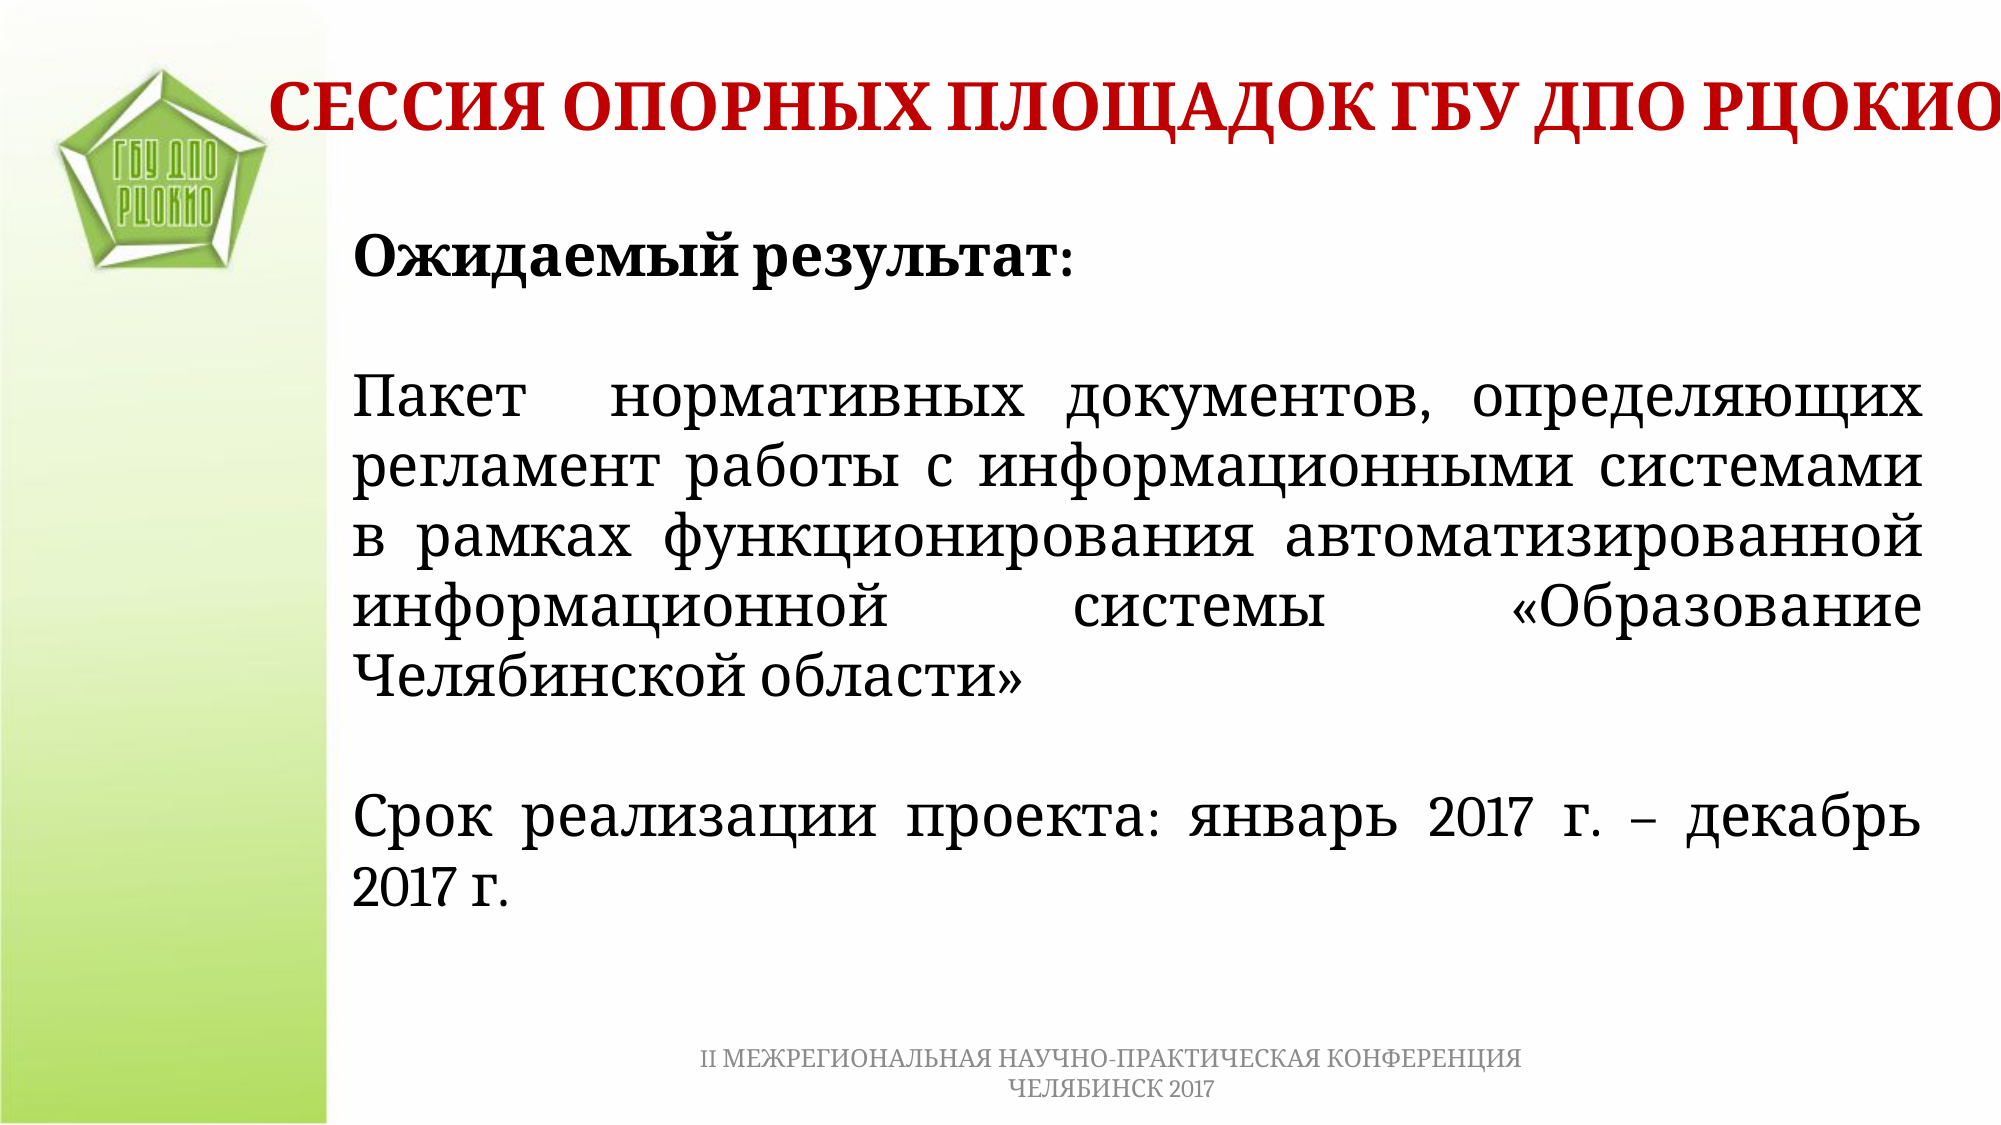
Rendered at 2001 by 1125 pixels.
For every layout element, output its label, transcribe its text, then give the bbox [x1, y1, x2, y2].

text_box СЕССИЯ ОПОРНЫХ ПЛОЩАДОК ГБУ ДПО РЦОКИО [252, 56, 2000, 152]
picture [0, 0, 2001, 1125]
footer II МЕЖРЕГИОНАЛЬНАЯ НАУЧНО-ПРАКТИЧЕСКАЯ КОНФЕРЕНЦИЯ ЧЕЛЯБИНСК 2017 [667, 1019, 1556, 1125]
text_box Ожидаемый результат: Пакет нормативных документов, определяющих регламент работы с информационными системами в рамках функционирования автоматизированной информационной системы «Образование Челябинской области» Срок реализации проекта: январь 2017 г. – декабрь 2017 г. [337, 211, 1939, 926]
